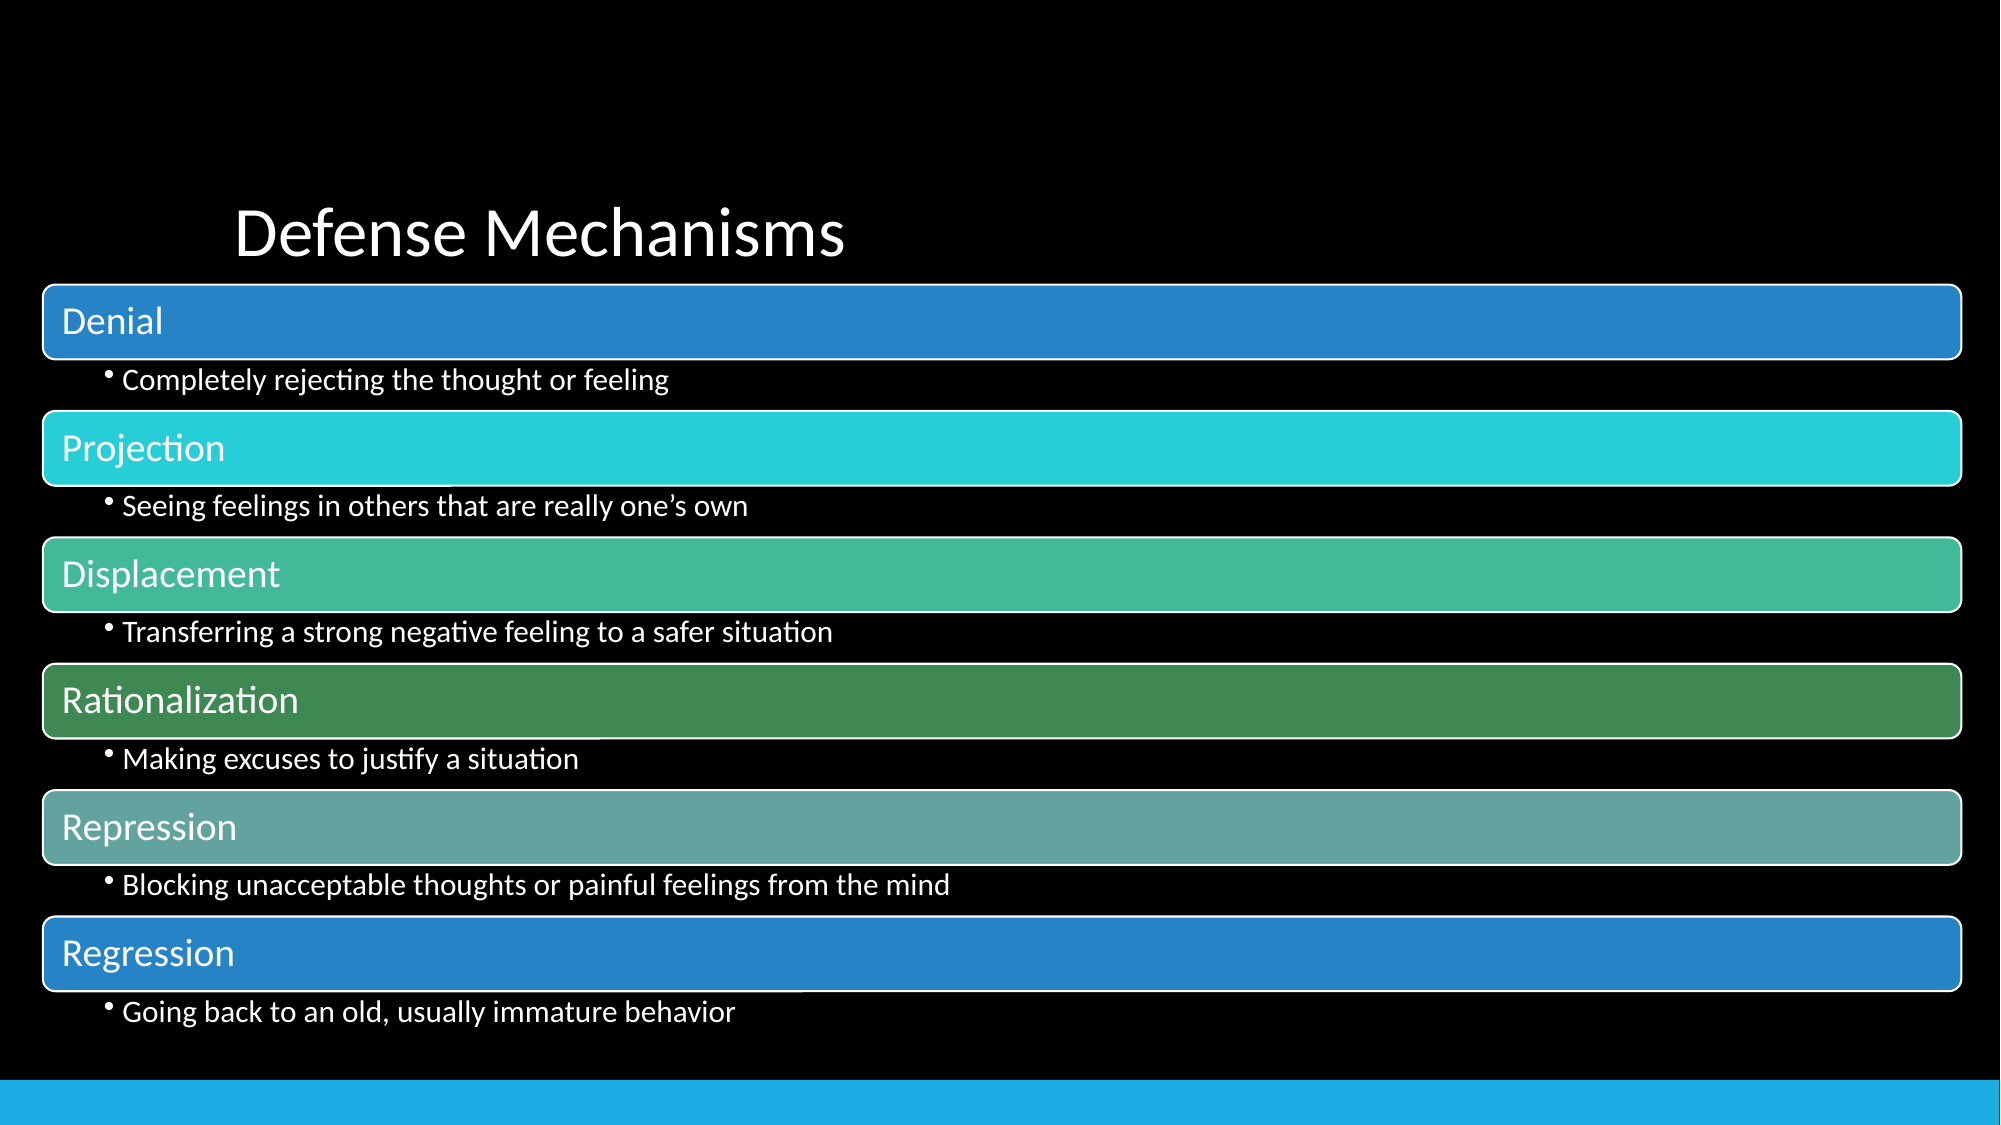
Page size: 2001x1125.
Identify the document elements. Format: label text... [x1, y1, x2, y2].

title Defense Mechanisms [219, 76, 1780, 278]
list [42, 278, 1962, 1049]
